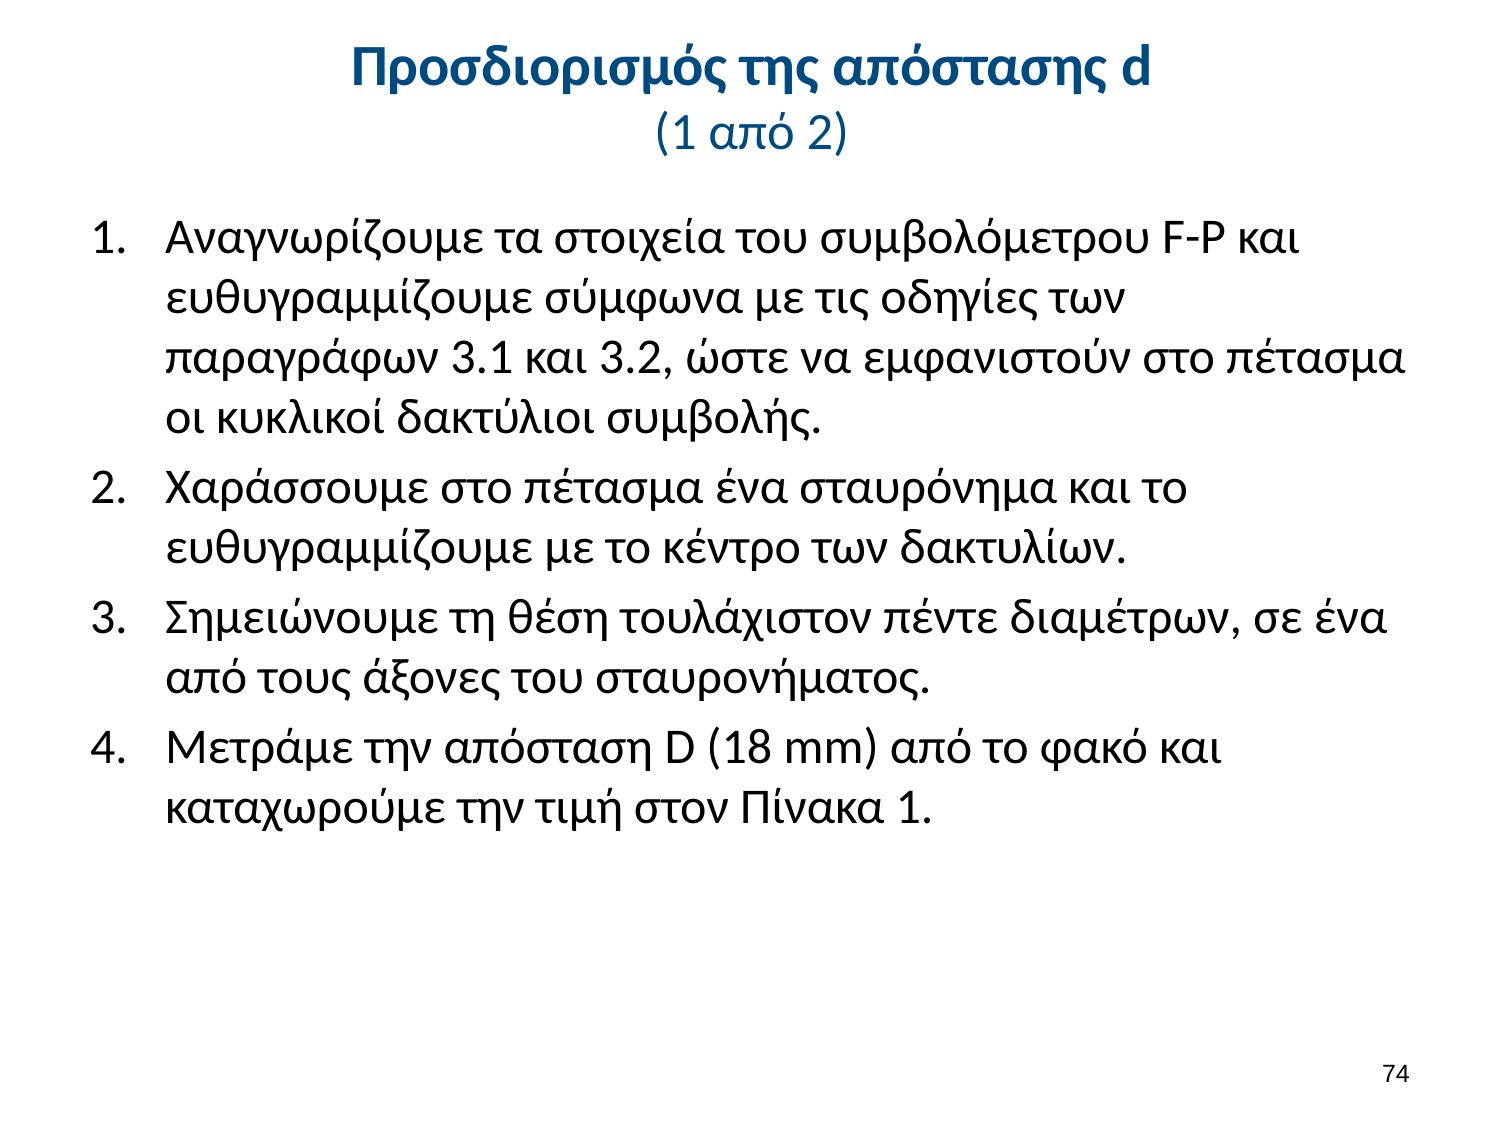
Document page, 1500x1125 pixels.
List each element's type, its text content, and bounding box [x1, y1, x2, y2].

title Προσδιορισμός της απόστασης d (1 από 2) [76, 19, 1427, 169]
list Αναγνωρίζουμε τα στοιχεία του συμβολόμετρου F-P και ευθυγραμμίζουμε σύμφωνα με τις οδηγίες των παραγράφων 3.1 και 3.2, ώστε να εμφανιστούν στο πέτασμα οι κυκλικοί δακτύλιοι συμβολής. Χαράσσουμε στο πέτασμα ένα σταυρόνημα και το ευθυγραμμίζουμε με το κέντρο των δακτυλίων. Σημειώνουμε τη θέση τουλάχιστον πέντε διαμέτρων, σε ένα από τους άξονες του σταυρονήματος. Μετράμε την απόσταση D (18 mm) από το φακό και καταχωρούμε την τιμή στον Πίνακα 1. [75, 196, 1425, 1024]
slide_number 73 [1074, 1042, 1425, 1103]
